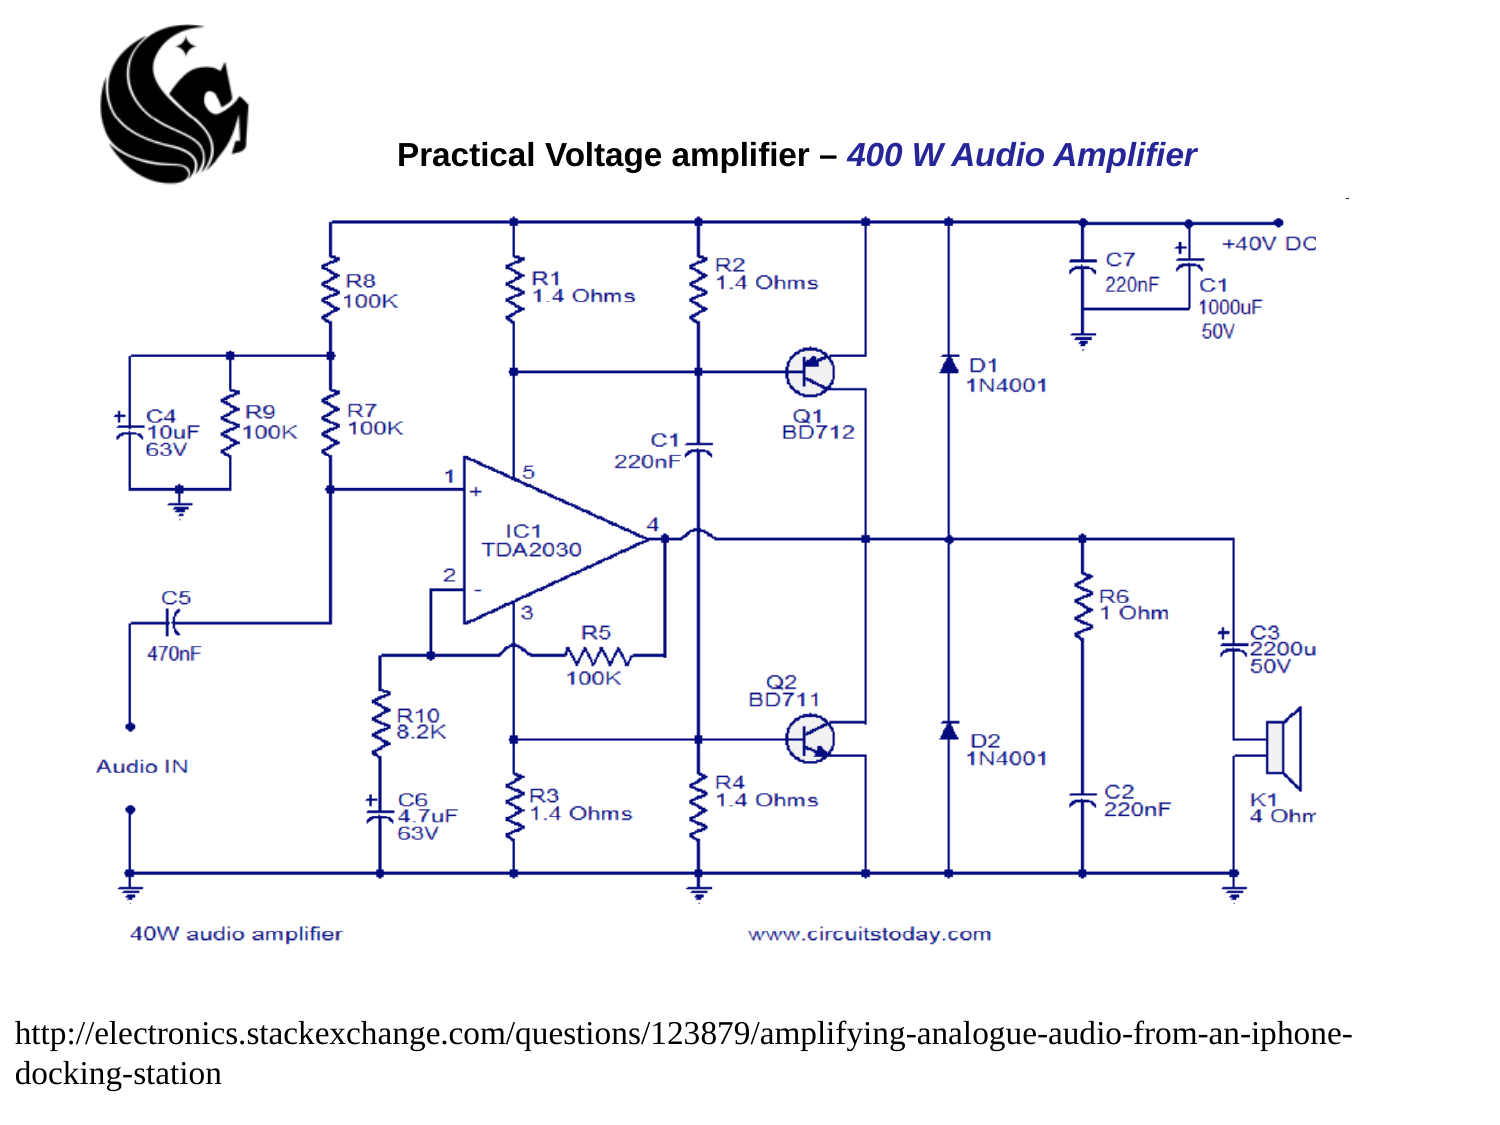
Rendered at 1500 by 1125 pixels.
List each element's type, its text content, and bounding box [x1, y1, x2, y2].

text_box http://electronics.stackexchange.com/questions/123879/amplifying-analogue-audio-from-an-iphone-docking-station [0, 1003, 1436, 1099]
picture [99, 24, 258, 194]
text_box Practical Voltage amplifier – 400 W Audio Amplifier [255, 125, 1348, 180]
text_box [92, 198, 1377, 975]
